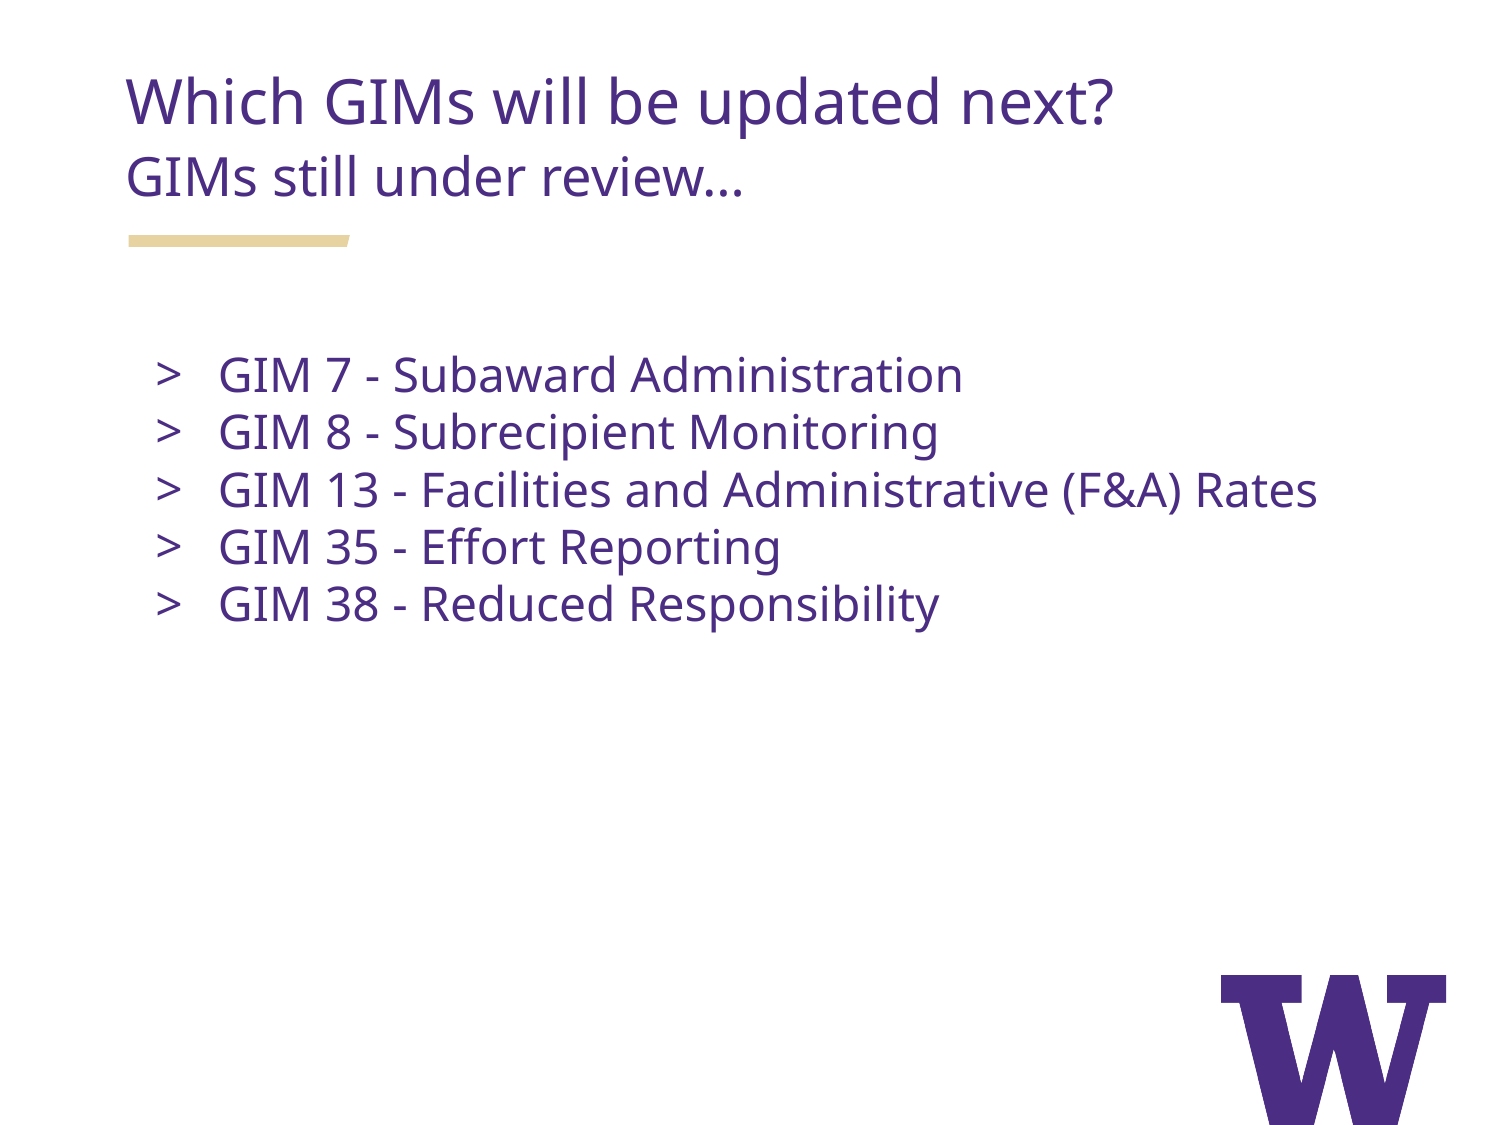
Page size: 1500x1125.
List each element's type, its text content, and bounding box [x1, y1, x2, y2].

picture [128, 235, 350, 247]
text_box GIM 7 - Subaward Administration GIM 8 - Subrecipient Monitoring GIM 13 - Facilities and Administrative (F&A) Rates GIM 35 - Effort Reporting GIM 38 - Reduced Responsibility [127, 329, 1379, 714]
picture [1221, 975, 1447, 1125]
list Which GIMs will be updated next? GIMs still under review… [110, 60, 1453, 224]
